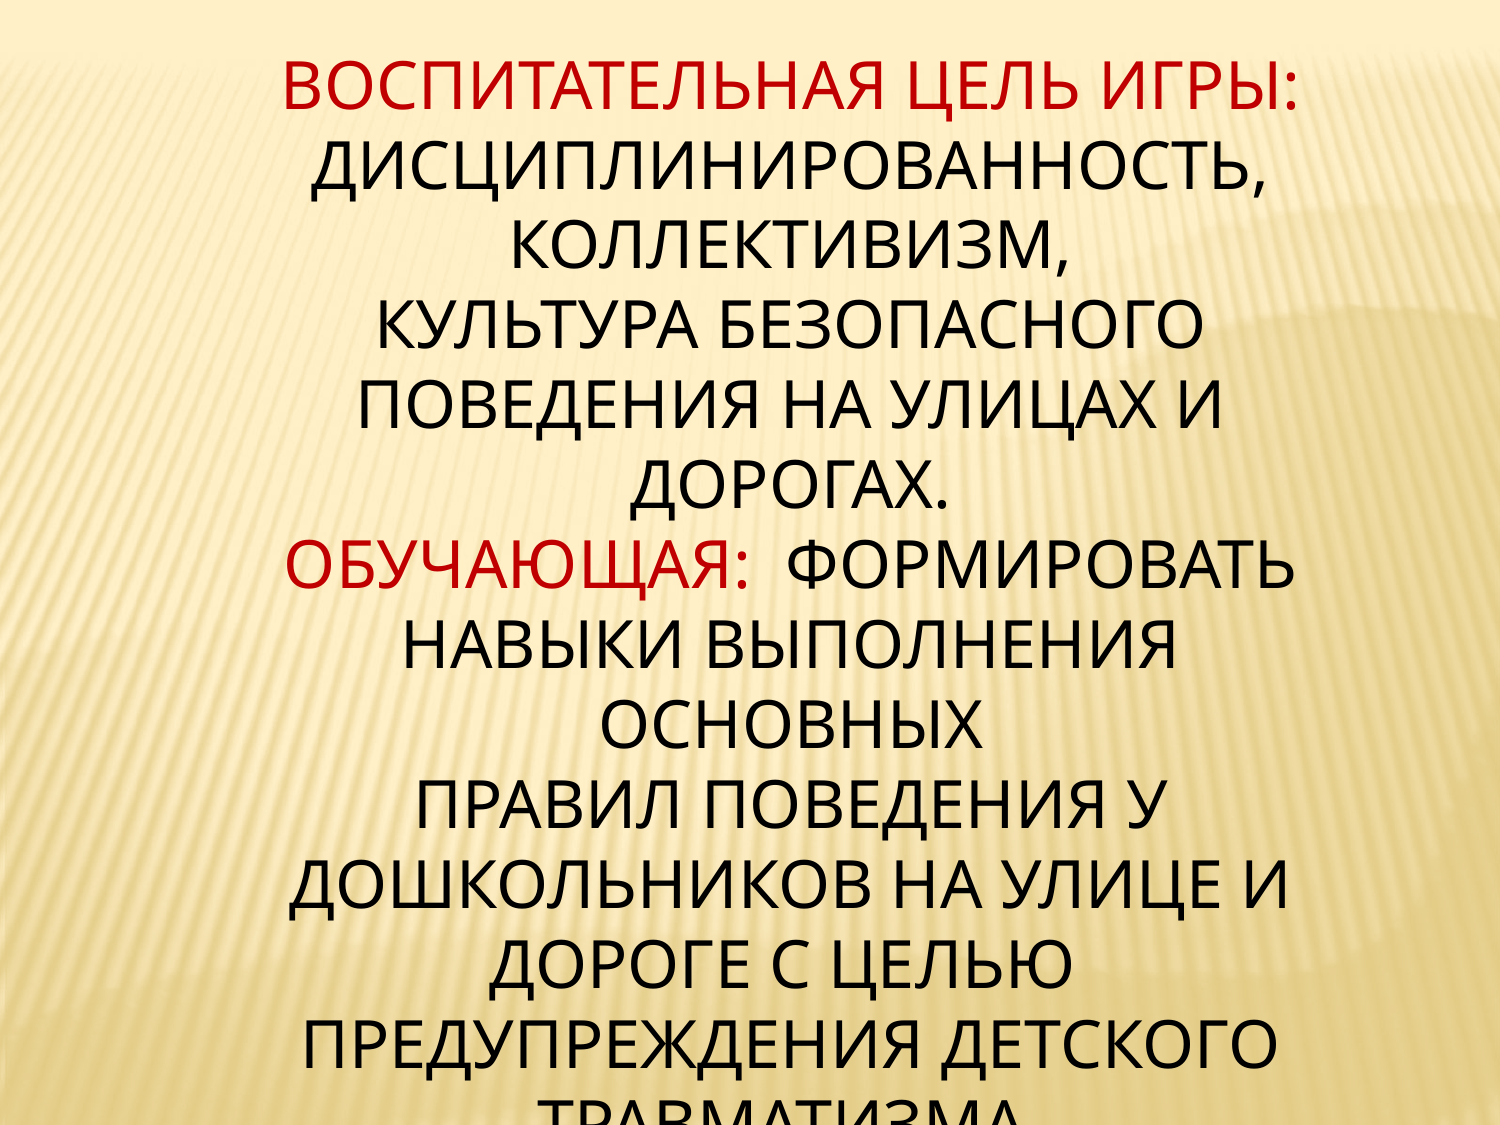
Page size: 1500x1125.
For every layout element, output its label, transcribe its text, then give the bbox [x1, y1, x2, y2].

text_box ВОСПИТАТЕЛЬНАЯ ЦЕЛЬ ИГРЫ: ДИСЦИПЛИНИРОВАННОСТЬ, КОЛЛЕКТИВИЗМ, КУЛЬТУРА БЕЗОПАСНОГО ПОВЕДЕНИЯ НА УЛИЦАХ И ДОРОГАХ. ОБУЧАЮЩАЯ: ФОРМИРОВАТЬ НАВЫКИ ВЫПОЛНЕНИЯ ОСНОВНЫХ ПРАВИЛ ПОВЕДЕНИЯ У ДОШКОЛЬНИКОВ НА УЛИЦЕ И ДОРОГЕ С ЦЕЛЬЮ ПРЕДУПРЕЖДЕНИЯ ДЕТСКОГО ТРАВМАТИЗМА. [246, 35, 1336, 1125]
